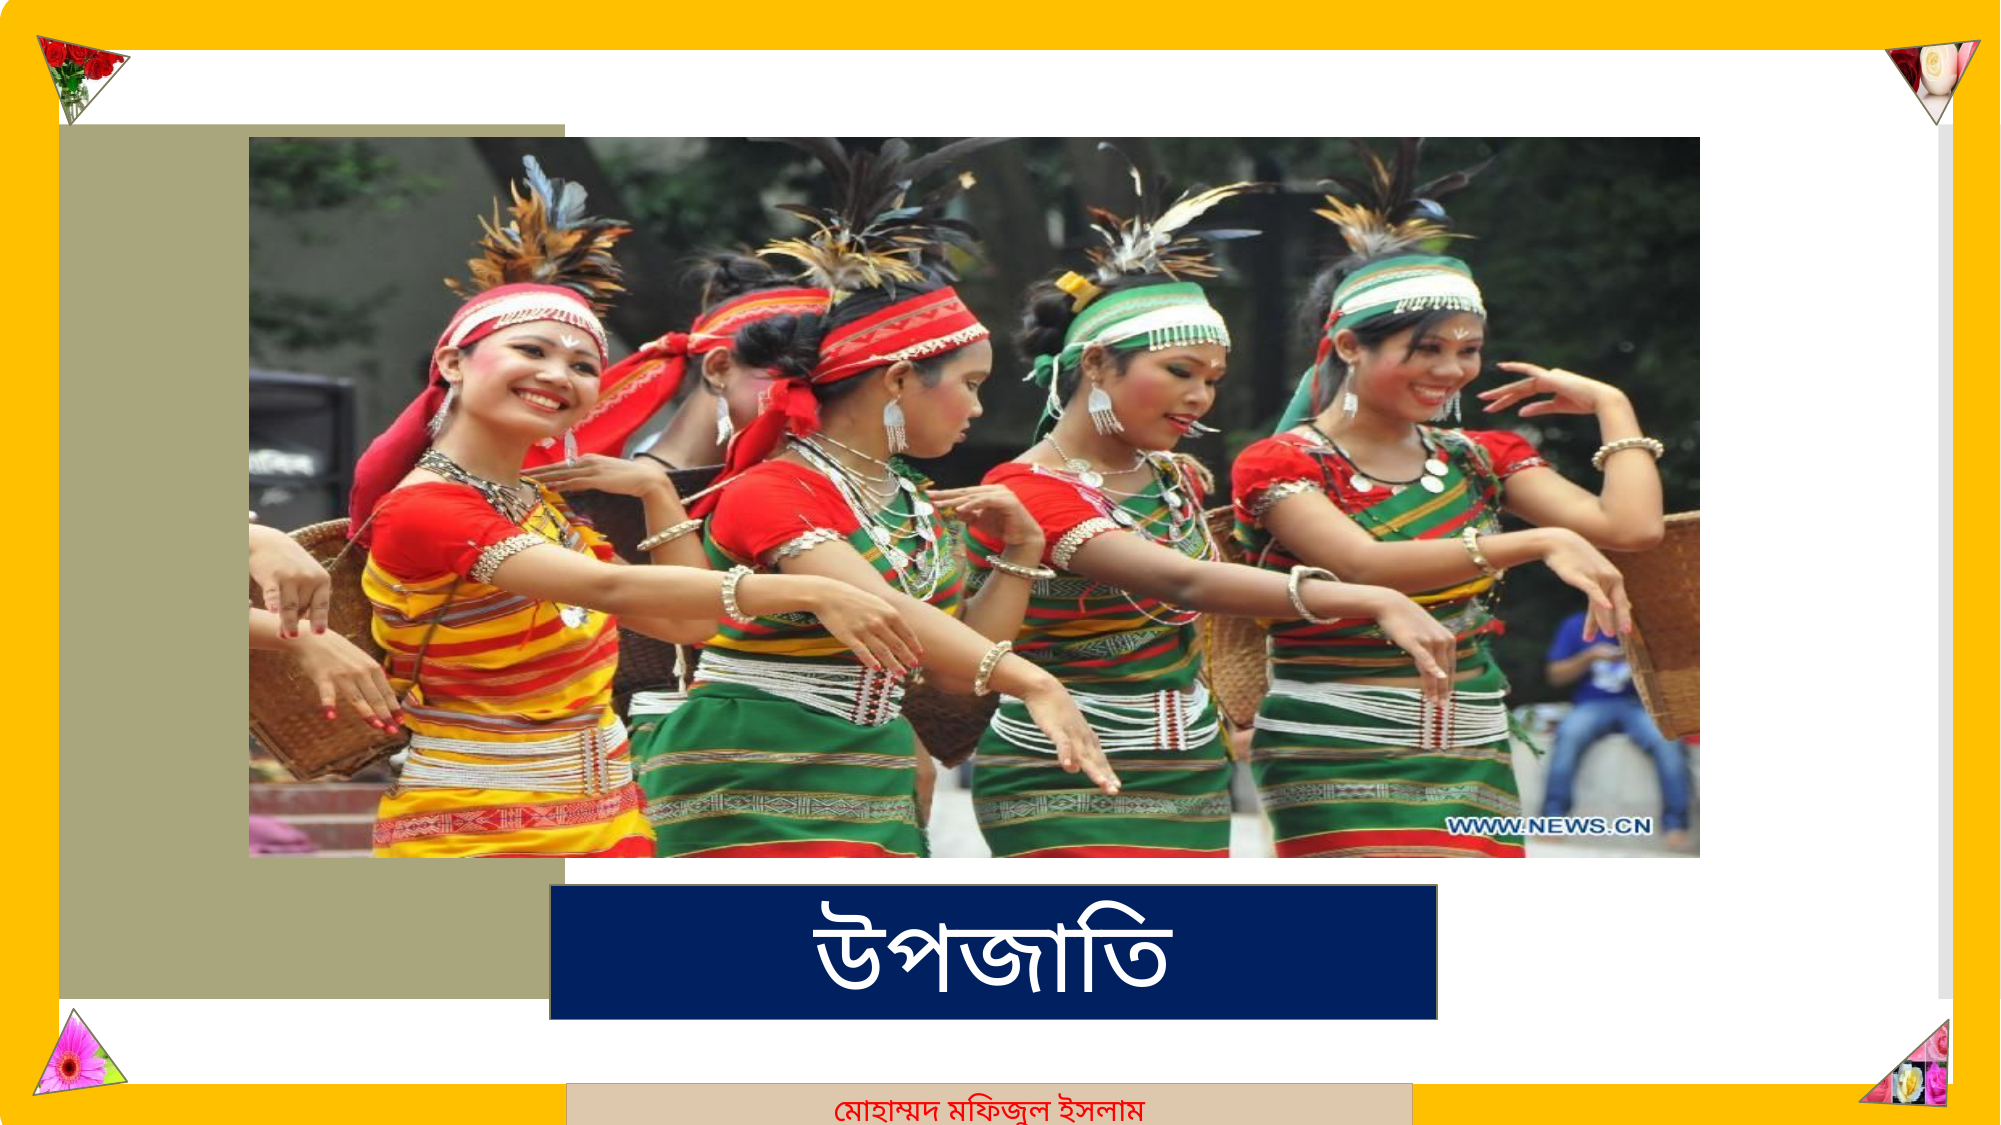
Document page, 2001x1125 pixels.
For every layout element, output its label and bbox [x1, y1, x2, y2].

picture [249, 137, 1701, 858]
text_box [24, 17, 1988, 1125]
